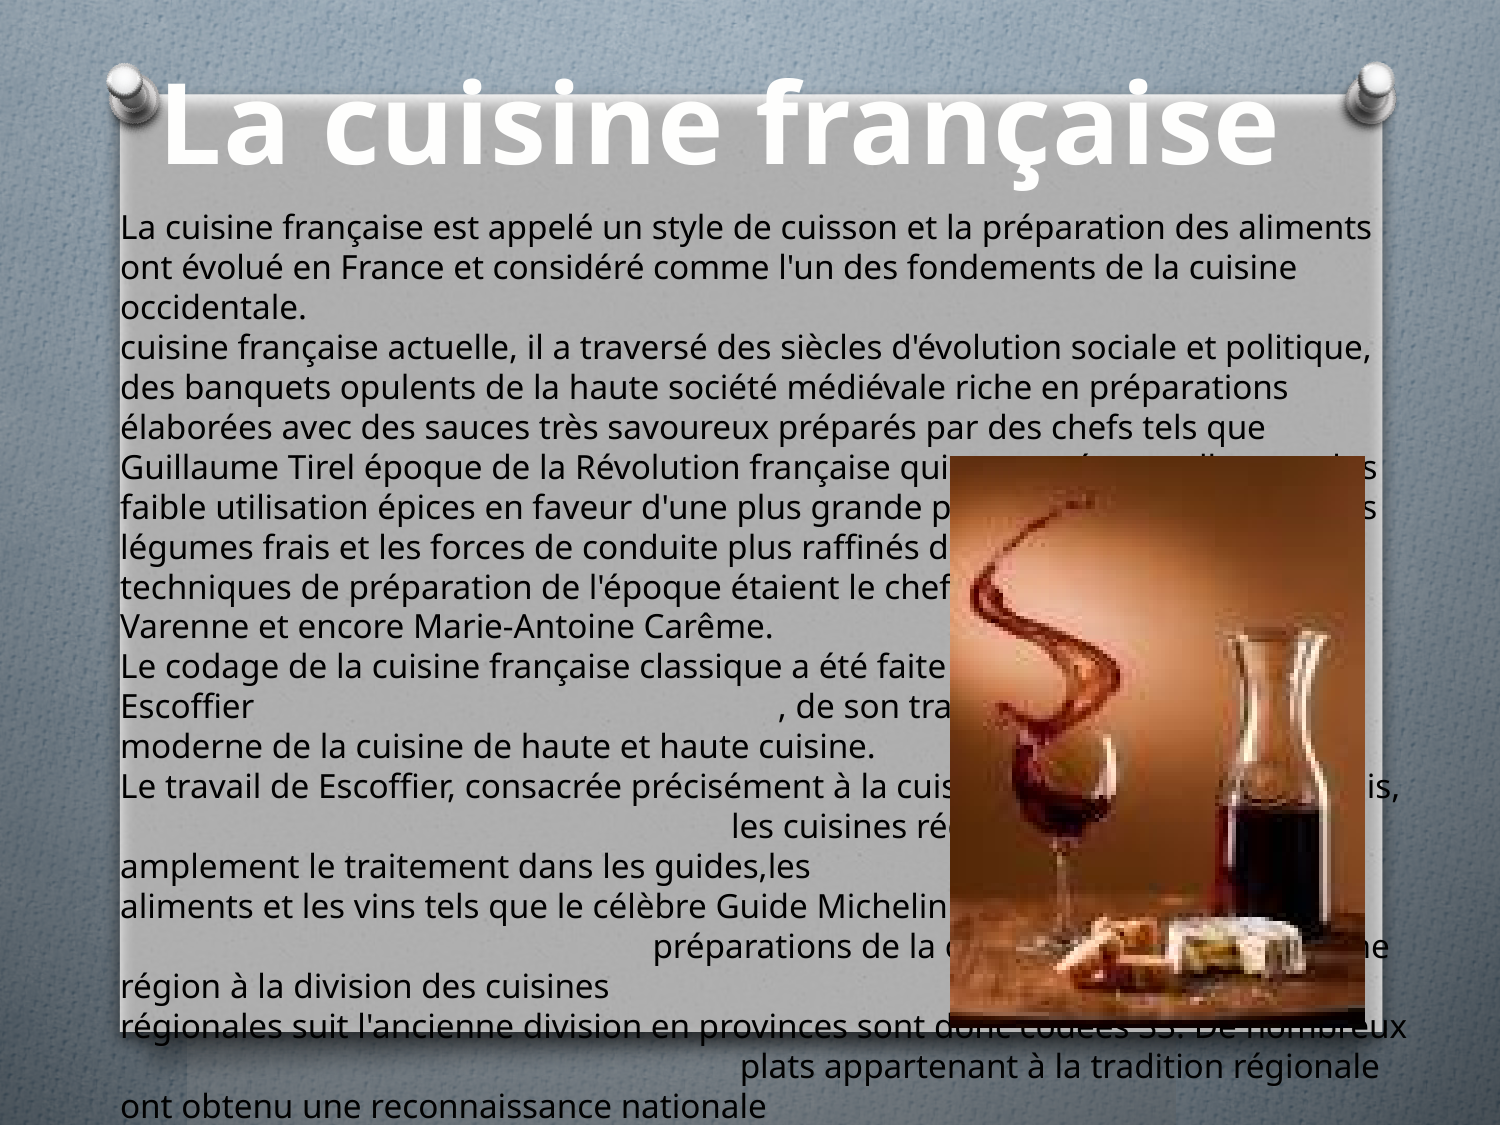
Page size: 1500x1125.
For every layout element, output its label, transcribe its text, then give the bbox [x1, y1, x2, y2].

picture [950, 455, 1365, 1028]
picture [75, 29, 144, 146]
text_box La cuisine française [143, 44, 1298, 195]
text_box La cuisine française est appelé un style de cuisson et la préparation des aliments ont évolué en France et considéré comme l'un des fondements de la cuisine occidentale. cuisine française actuelle, il a traversé des siècles d'évolution sociale et politique, des banquets opulents de la haute société médiévale riche en préparations élaborées avec des sauces très savoureux préparés par des chefs tels que Guillaume Tirel époque de la Révolution française qui a amené avec elle une plus faible utilisation épices en faveur d'une plus grande propagation des herbes, des légumes frais et les forces de conduite plus raffinés derrière ce changement de techniques de préparation de l'époque étaient le chef de François Pierre la Varenne et encore Marie-Antoine Carême. Le codage de la cuisine française classique a été faite par Georges Auguste Escoffier , de son travail dérivé de la version moderne de la cuisine de haute et haute cuisine. Le travail de Escoffier, consacrée précisément à la cuisine française classique omis, les cuisines régionales du pays dont il a amplement le traitement dans les guides,les aliments et les vins tels que le célèbre Guide Michelin. Les ingrédients et les préparations de la cuisine régionale varie d'une région à la division des cuisines régionales suit l'ancienne division en provinces sont donc codées 33. De nombreux plats appartenant à la tradition régionale ont obtenu une reconnaissance nationale ou internationale. cuisine française a été rendu célèbre dans les pays anglo-saxons par le gourmand US Julia Child, dont la vie a été évoqué dans le film de Nora Ephron 2009 Julie & Julia. Depuis 2010, il est devenu le site du patrimoine mondial. [105, 199, 1429, 1125]
picture [1317, 35, 1439, 156]
